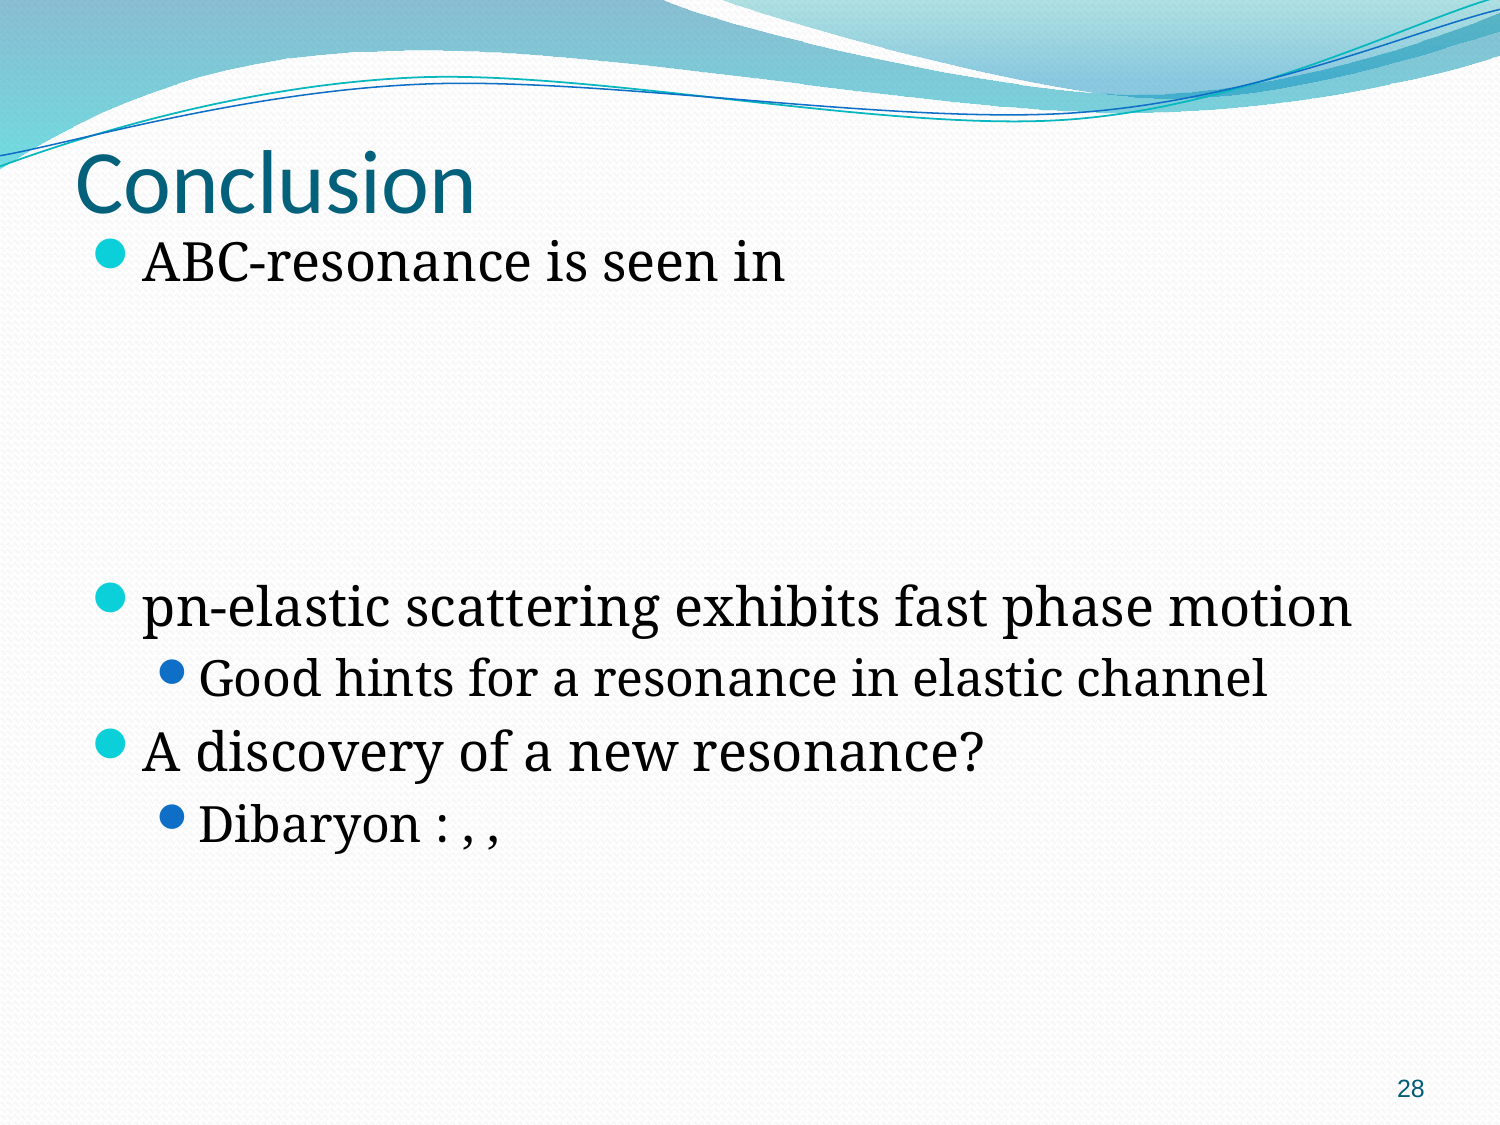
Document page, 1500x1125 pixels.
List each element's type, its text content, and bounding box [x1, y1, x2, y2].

slide_number 28 [1299, 1042, 1425, 1103]
title Conclusion [75, 115, 1425, 232]
